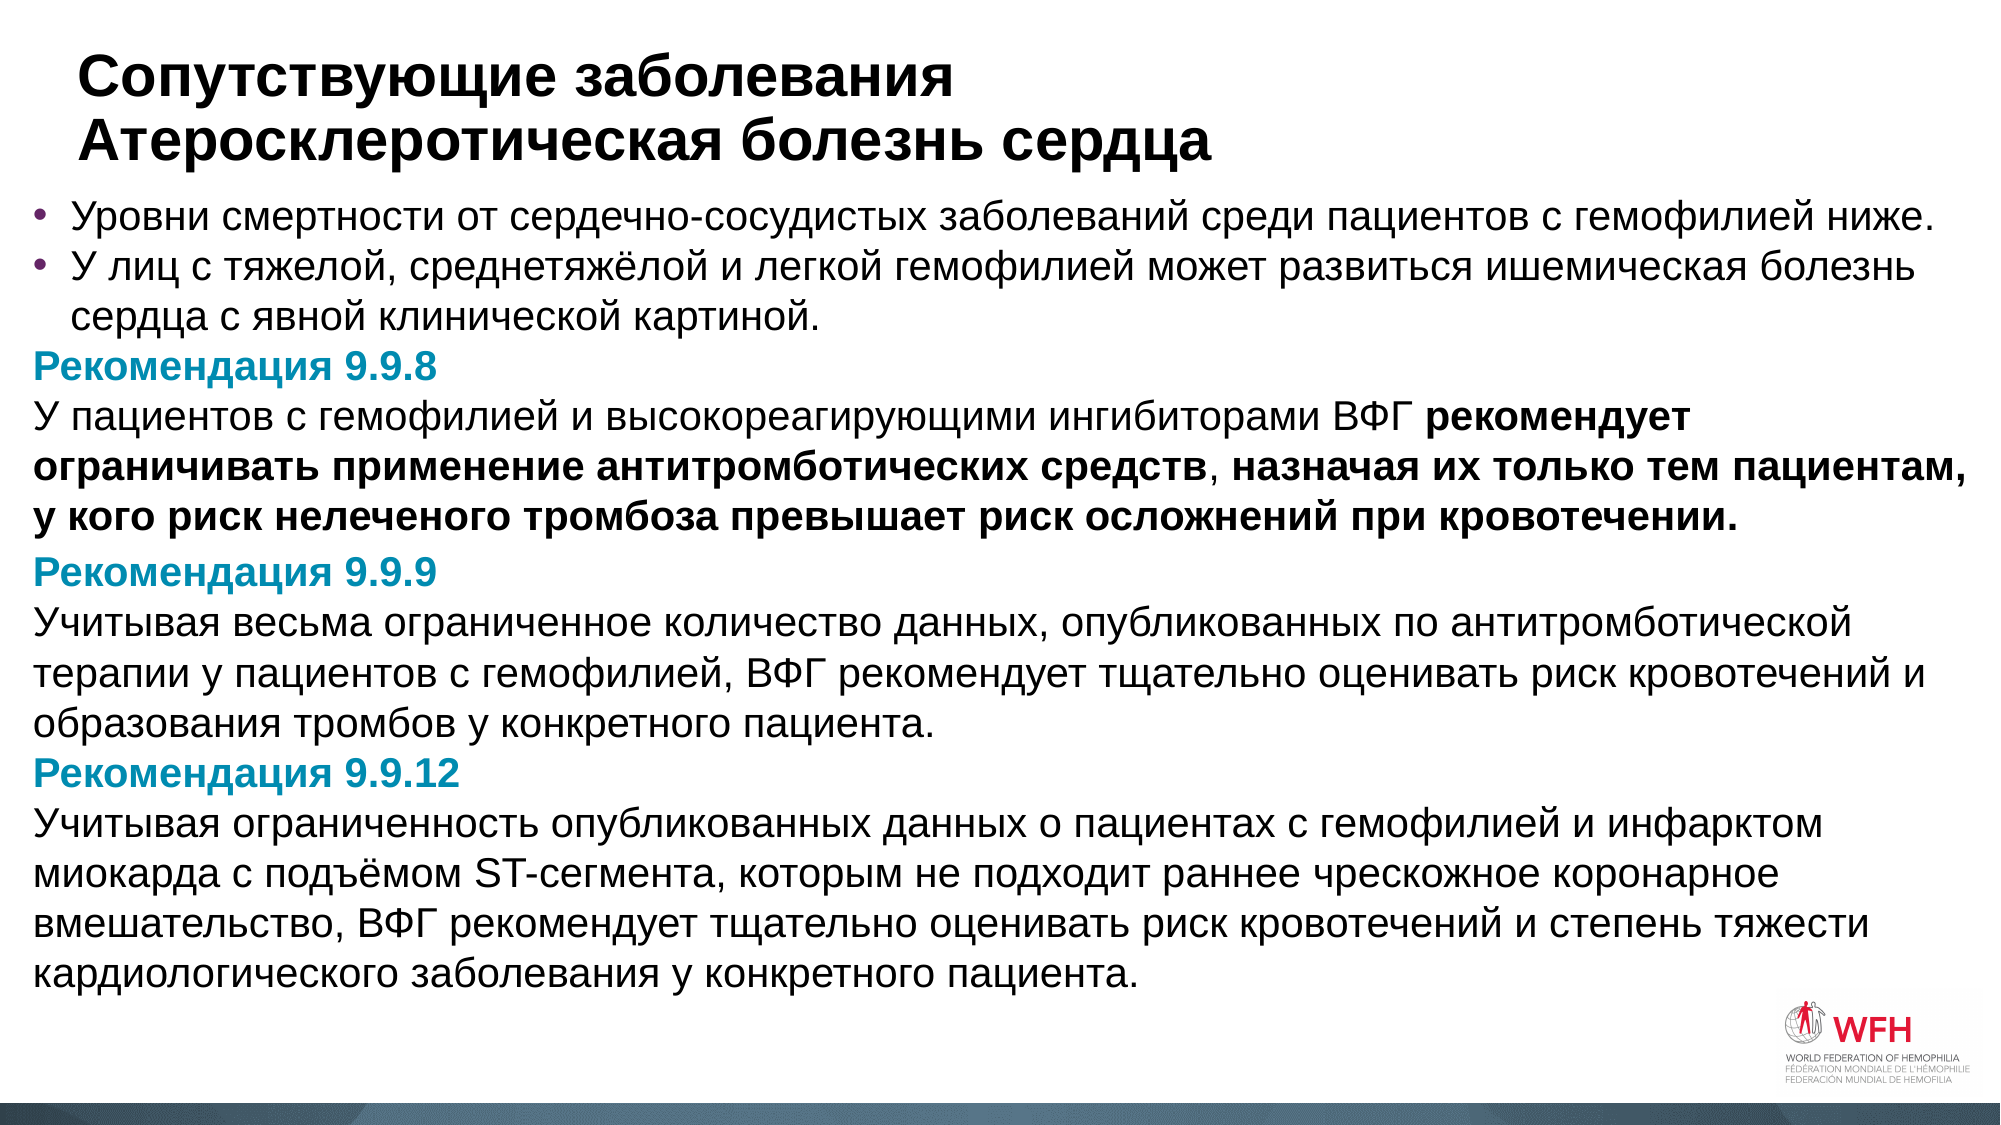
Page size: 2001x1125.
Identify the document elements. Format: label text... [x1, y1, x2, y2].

title Сопутствующие заболевания Атеросклеротическая болезнь сердца [62, 36, 1937, 181]
list Уровни смертности от сердечно-сосудистых заболеваний среди пациентов с гемофилией ниже. У лиц с тяжелой, среднетяжёлой и легкой гемофилией может развиться ишемическая болезнь сердца c явной клинической картиной. Рекомендация 9.9.8 У пациентов с гемофилией и высокореагирующими ингибиторами ВФГ рекомендует ограничивать применение антитромботических средств, назначая их только тем пациентам, у кого риск нелеченого тромбоза превышает риск осложнений при кровотечении. Рекомендация 9.9.9 Учитывая весьма ограниченное количество данных, опубликованных по антитромботической терапии у пациентов с гемофилией, ВФГ рекомендует тщательно оценивать риск кровотечений и образования тромбов у конкретного пациента. Рекомендация 9.9.12 Учитывая ограниченность опубликованных данных о пациентах с гемофилией и инфарктом миокарда с подъёмом ST-сегмента, которым не подходит раннее чрескожное коронарное вмешательство, ВФГ рекомендует тщательно оценивать риск кровотечений и степень тяжести кардиологического заболевания у конкретного пациента. [17, 181, 1984, 1010]
picture [1776, 1010, 1983, 1097]
